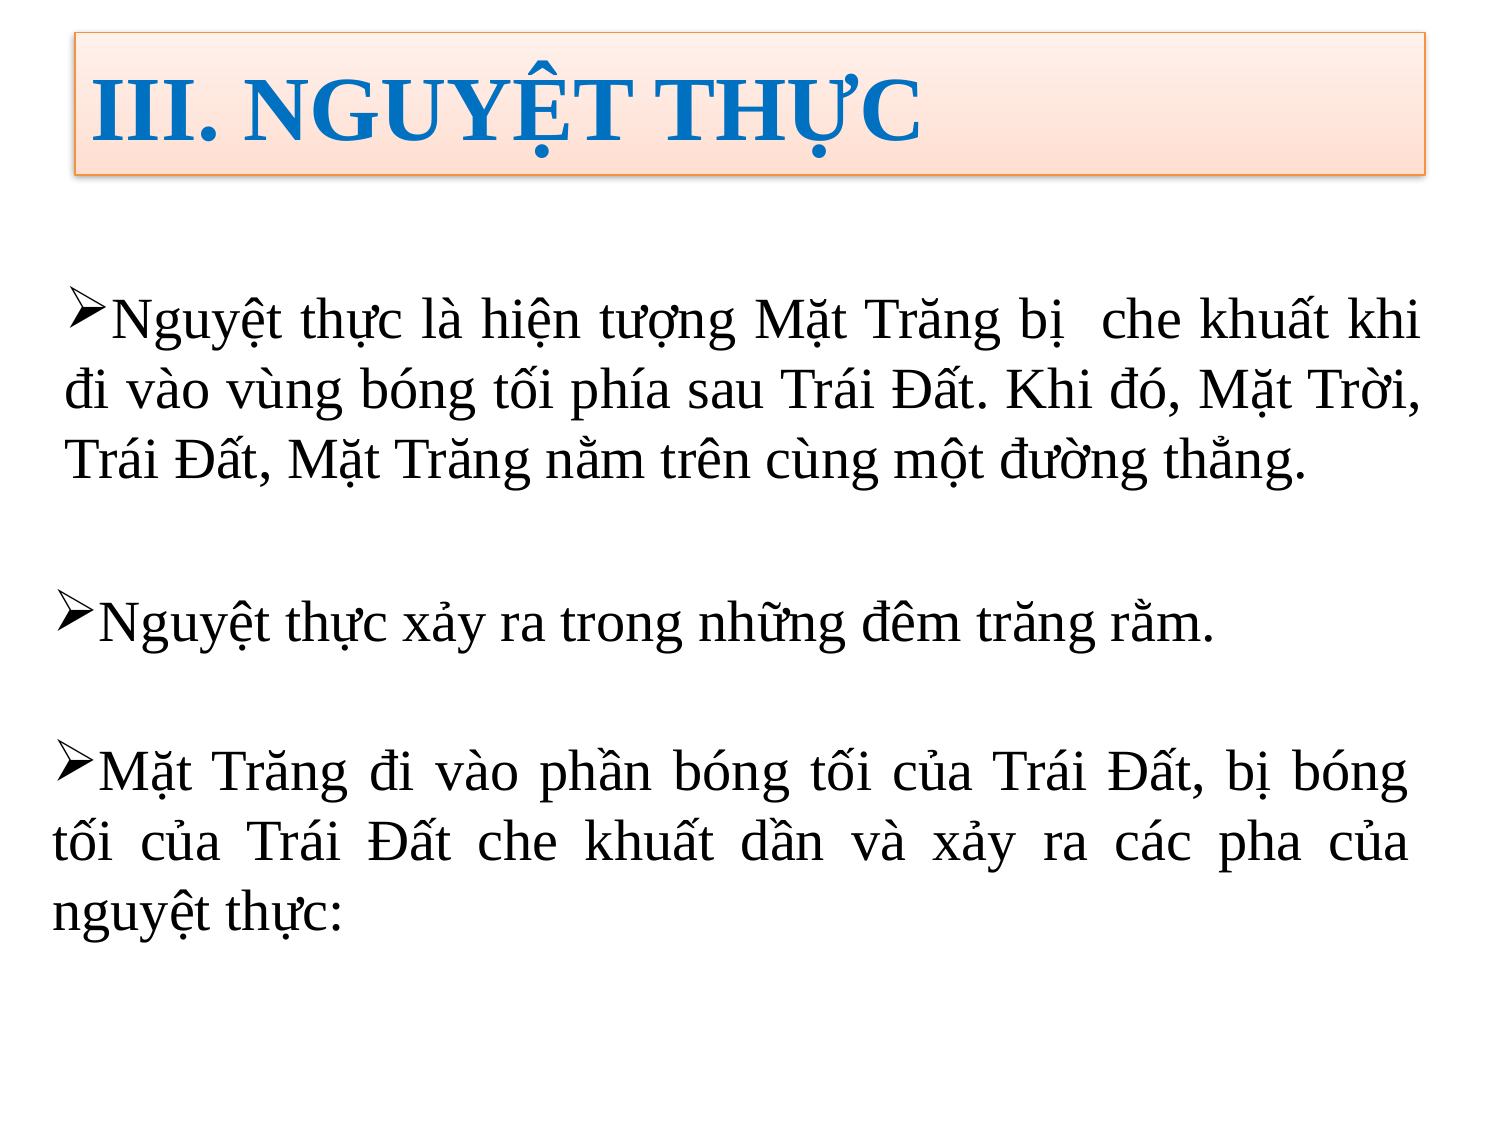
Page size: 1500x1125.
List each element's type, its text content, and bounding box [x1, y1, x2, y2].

text_box Nguyệt thực xảy ra trong những đêm trăng rằm. [37, 575, 1425, 661]
text_box Mặt Trăng đi vào phần bóng tối của Trái Đất, bị bóng tối của Trái Đất che khuất dần và xảy ra các pha của nguyệt thực: [37, 725, 1425, 950]
text_box Nguyệt thực là hiện tượng Mặt Trăng bị che khuất khi đi vào vùng bóng tối phía sau Trái Đất. Khi đó, Mặt Trời, Trái Đất, Mặt Trăng nằm trên cùng một đường thẳng. [50, 272, 1438, 498]
text_box III. NGUYỆT THỰC [74, 32, 1426, 176]
